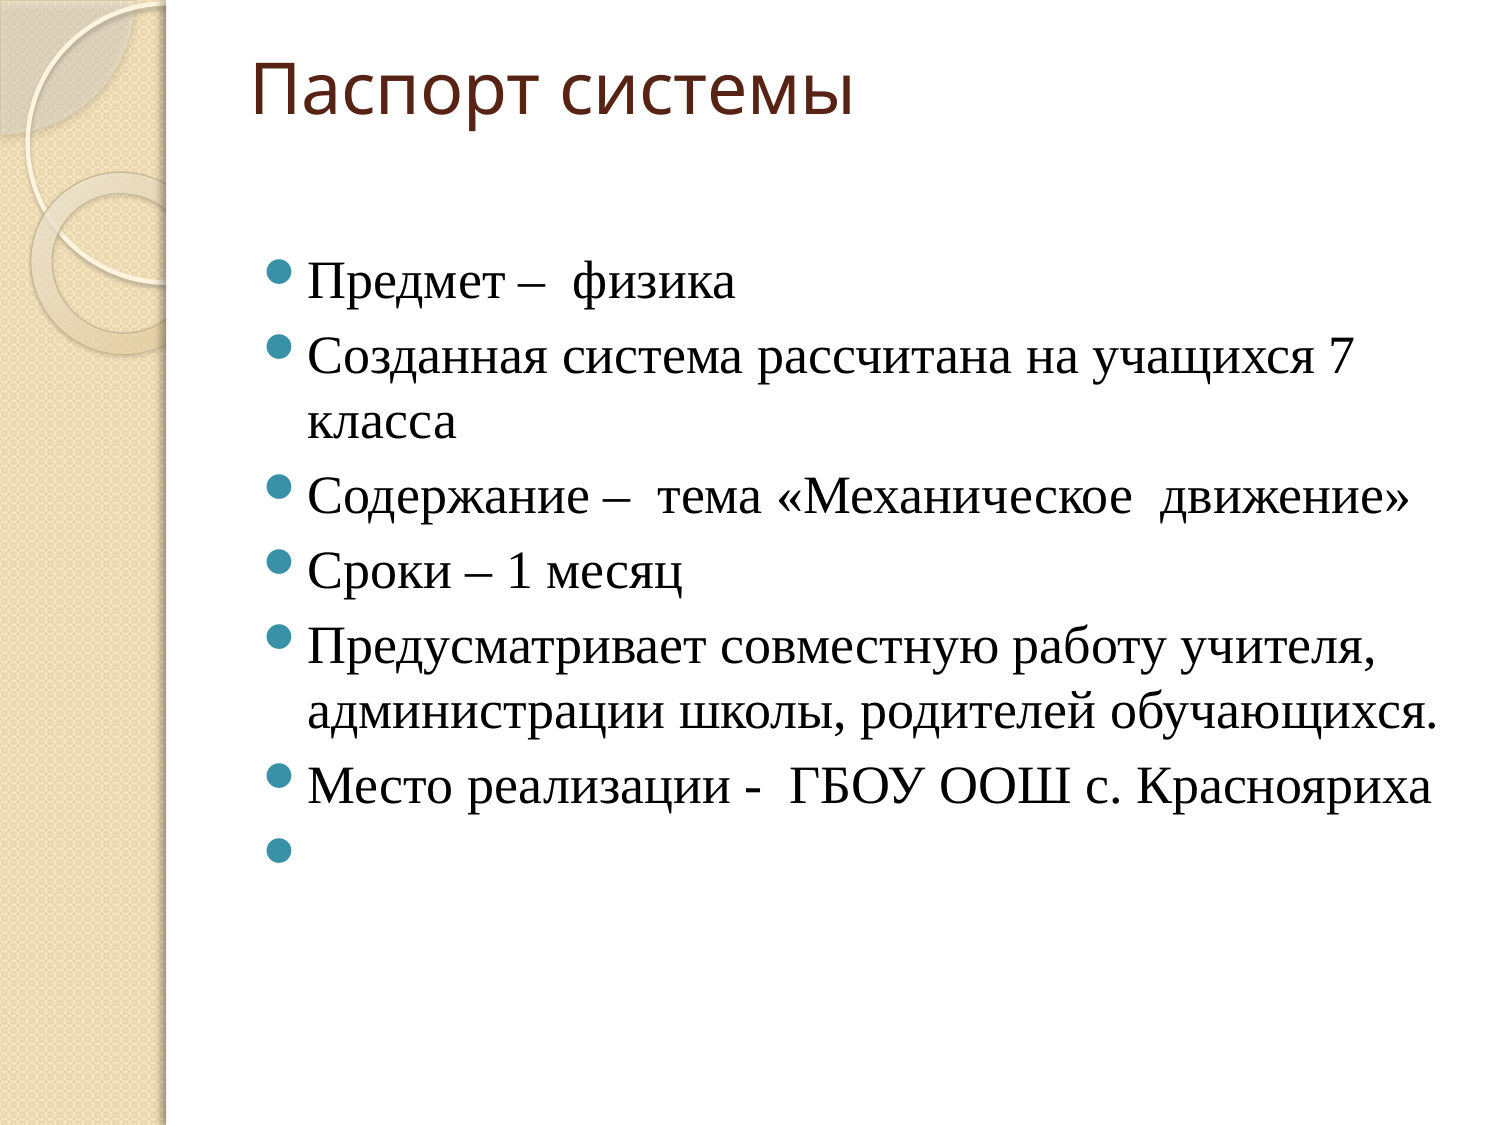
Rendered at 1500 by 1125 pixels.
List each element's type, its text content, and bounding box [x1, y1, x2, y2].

list Предмет – физика Созданная система рассчитана на учащихся 7 класса Содержание – тема «Механическое движение» Сроки – 1 месяц Предусматривает совместную работу учителя, администрации школы, родителей обучающихся. Место реализации - ГБОУ ООШ с. Краснояриха [235, 237, 1466, 1025]
title Паспорт системы [234, 35, 1465, 223]
